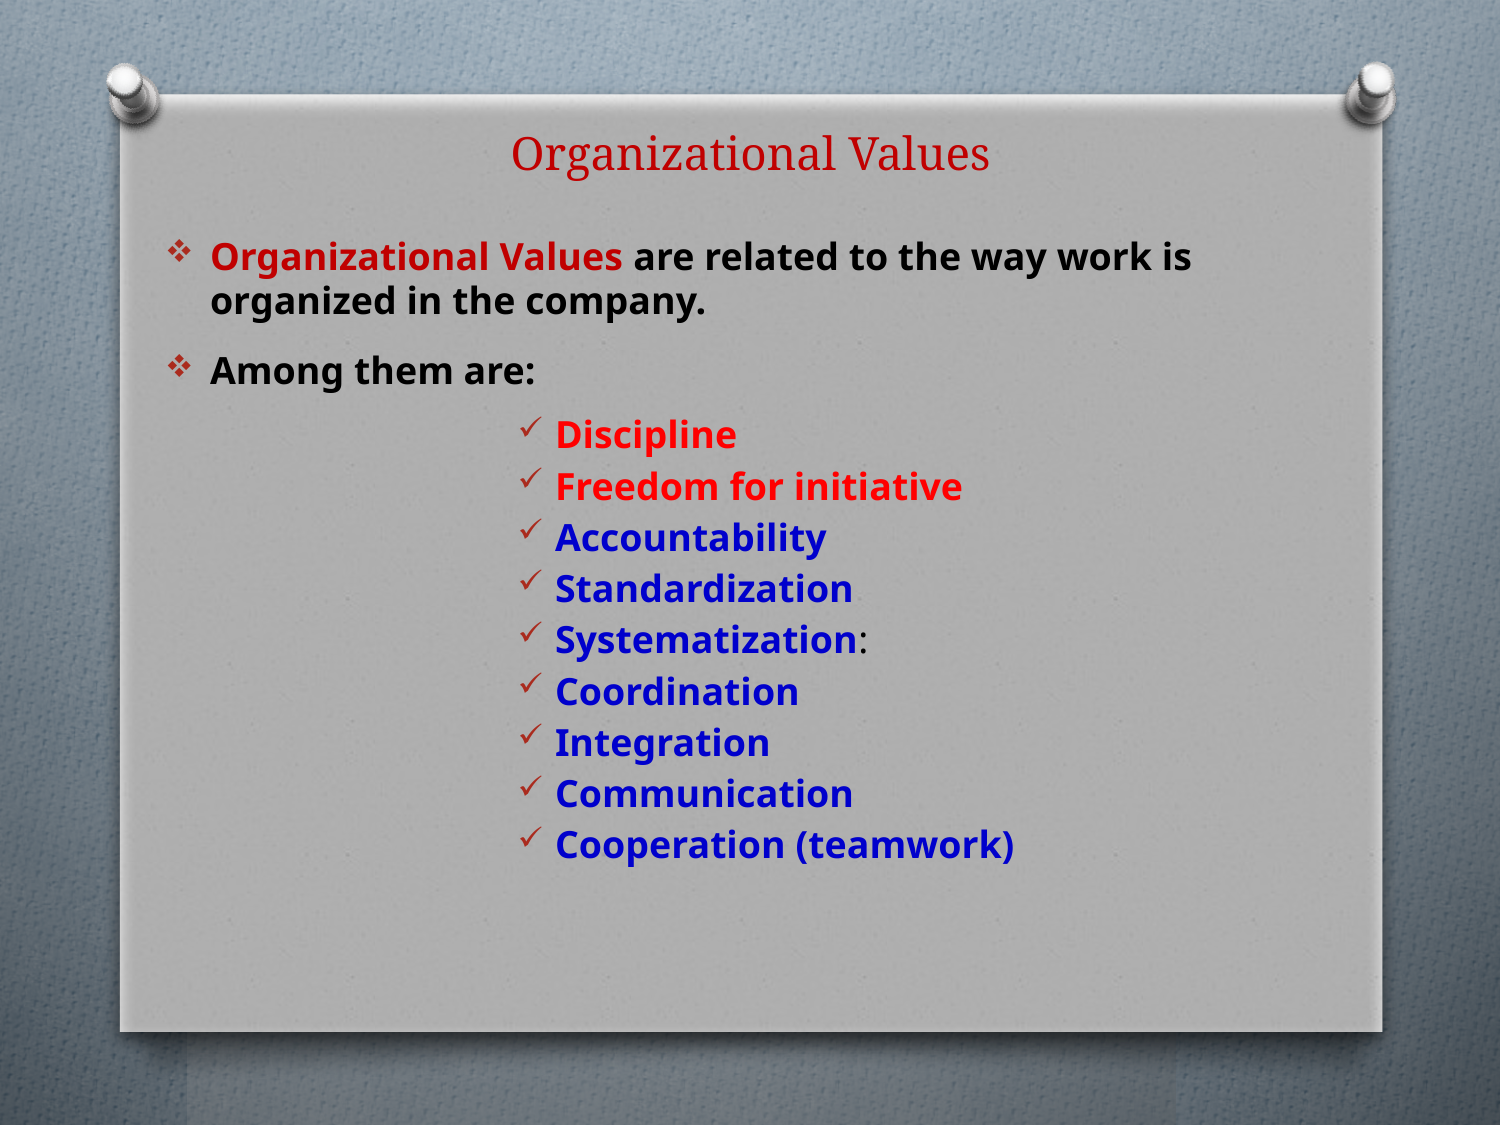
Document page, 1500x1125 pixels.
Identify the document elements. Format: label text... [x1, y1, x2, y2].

picture [75, 29, 198, 153]
list Organizational Values are related to the way work is organized in the company. Among them are: Discipline Freedom for initiative Accountability Standardization Systematization: Coordination Integration Communication Cooperation (teamwork) [150, 224, 1363, 1025]
picture [1317, 35, 1439, 156]
title Organizational Values [179, 99, 1323, 204]
